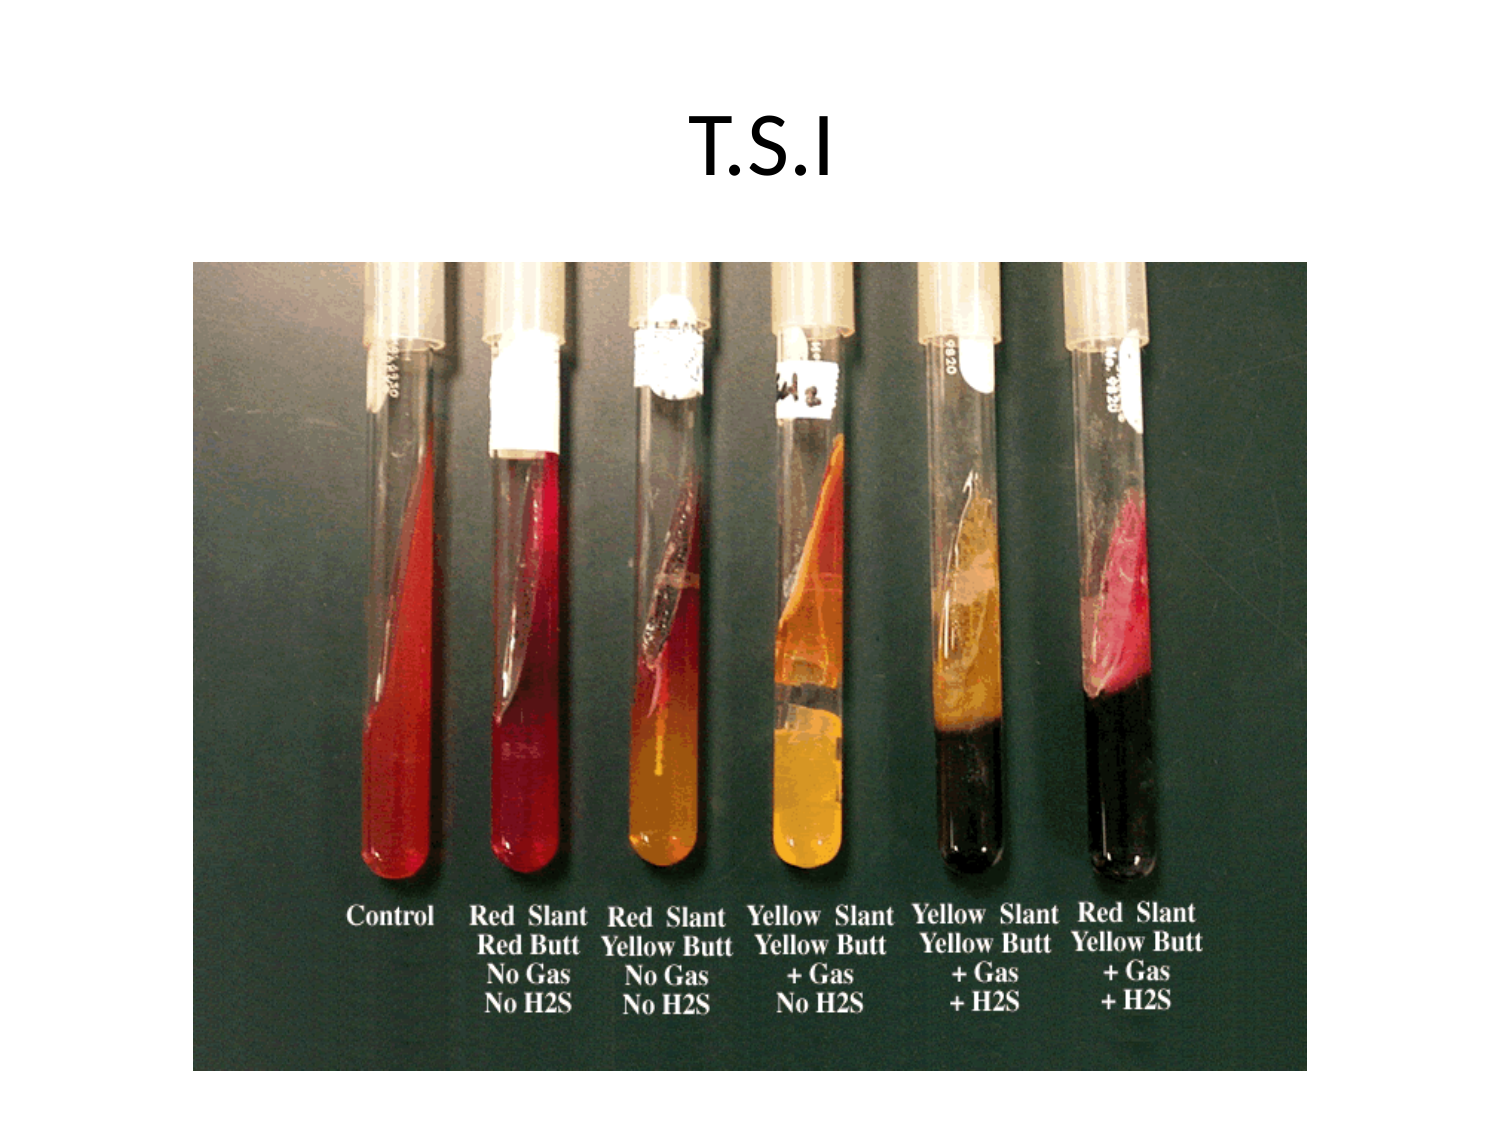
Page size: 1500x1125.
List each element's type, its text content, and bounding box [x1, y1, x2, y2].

title T.S.I [75, 45, 1425, 233]
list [192, 262, 1307, 1071]
